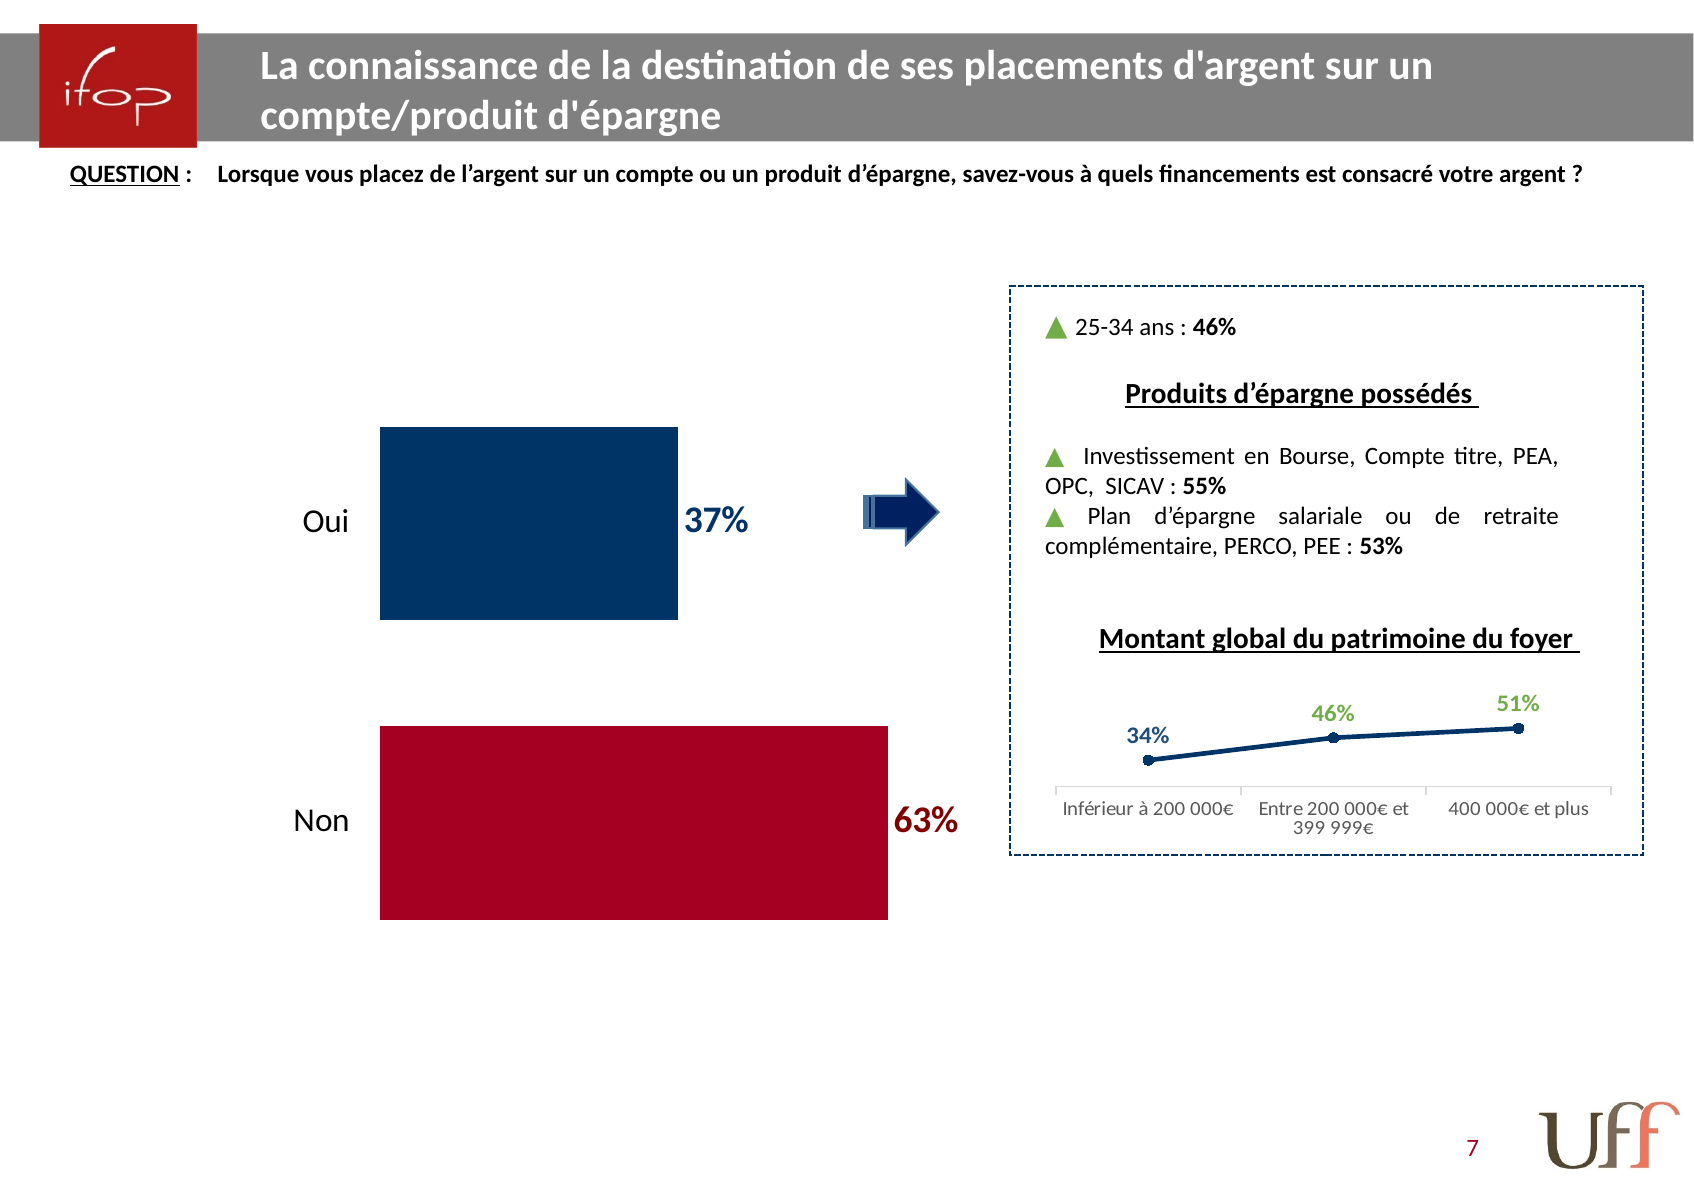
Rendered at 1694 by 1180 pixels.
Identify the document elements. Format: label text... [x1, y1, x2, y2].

chart [89, 373, 1612, 974]
text_box ▲ 25-34 ans : 46% [1030, 299, 1417, 349]
picture [39, 24, 197, 148]
text_box [1009, 285, 1644, 856]
text_box Produits d’épargne possédés ▲ Investissement en Bourse, Compte titre, PEA, OPC, SICAV : 55% ▲ Plan d’épargne salariale ou de retraite complémentaire, PERCO, PEE : 53% [1030, 307, 1575, 567]
text_box Montant global du patrimoine du foyer [1272, 612, 1612, 662]
list La connaissance de la destination de ses placements d'argent sur un compte/produit d'épargne [245, 33, 1667, 142]
picture [1533, 1098, 1685, 1175]
text_box QUESTION : Lorsque vous placez de l’argent sur un compte ou un produit d’épargne, savez-vous à quels financements est consacré votre argent ? [56, 152, 1658, 194]
